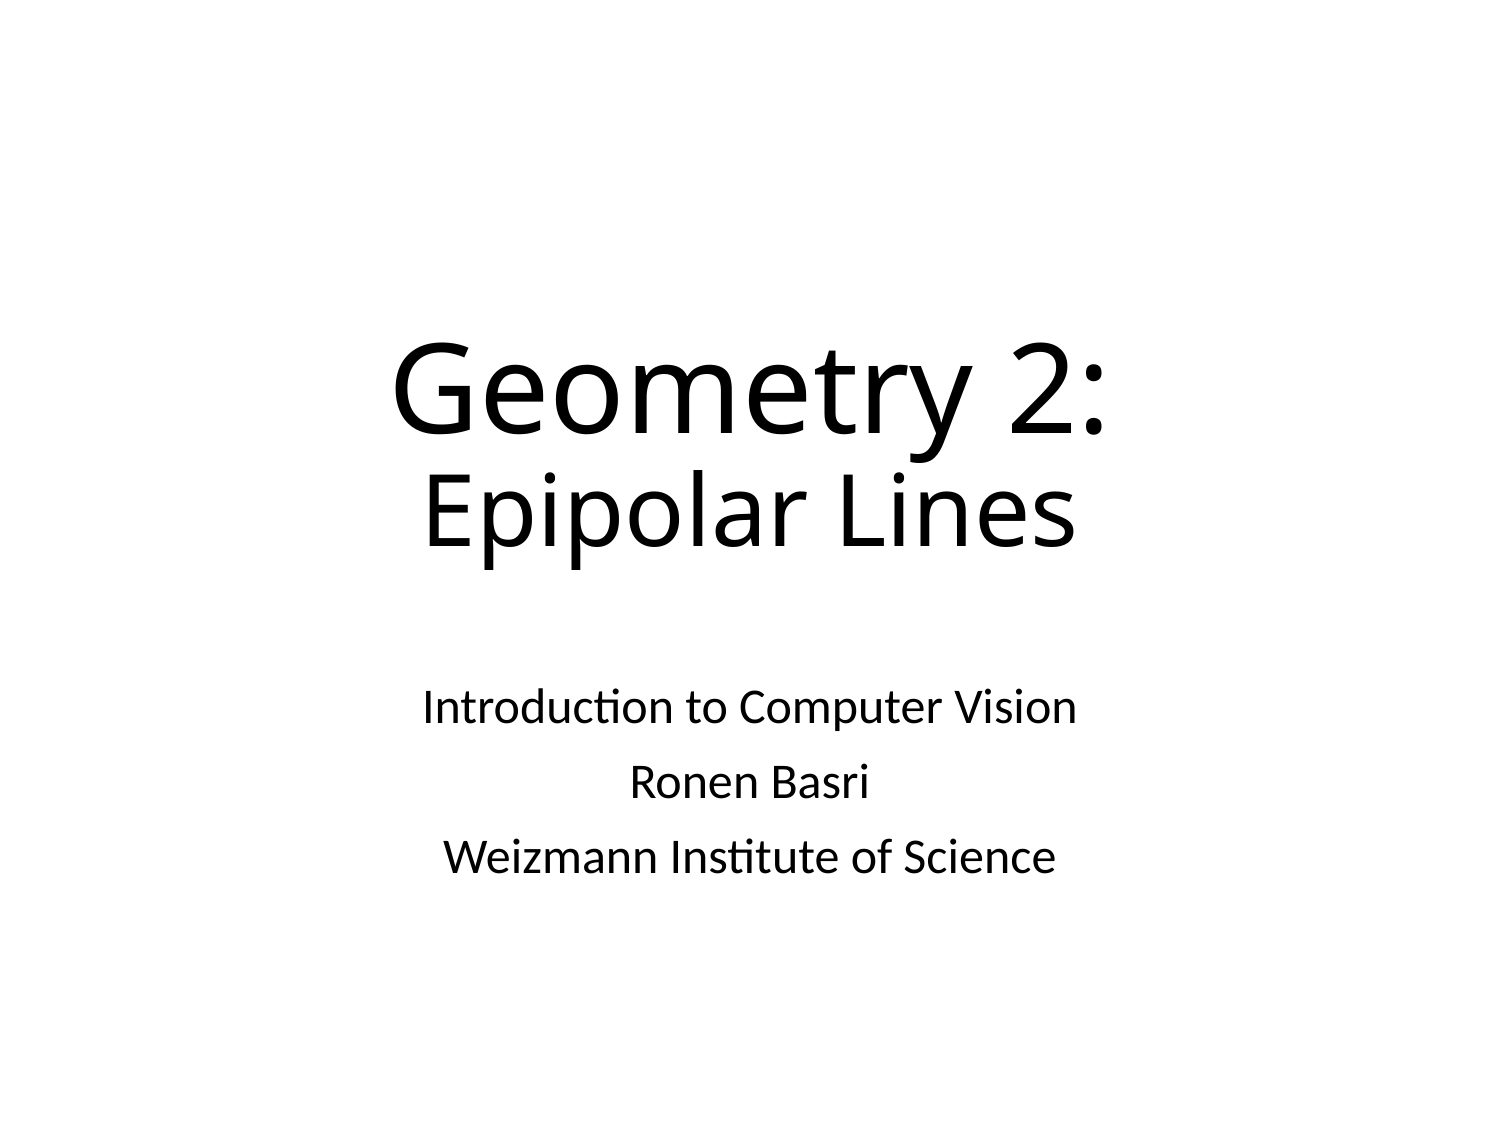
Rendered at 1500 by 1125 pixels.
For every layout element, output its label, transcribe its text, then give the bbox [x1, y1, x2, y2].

title Geometry 2: Epipolar Lines [112, 184, 1388, 576]
subtitle Introduction to Computer Vision Ronen Basri Weizmann Institute of Science [187, 672, 1313, 945]
